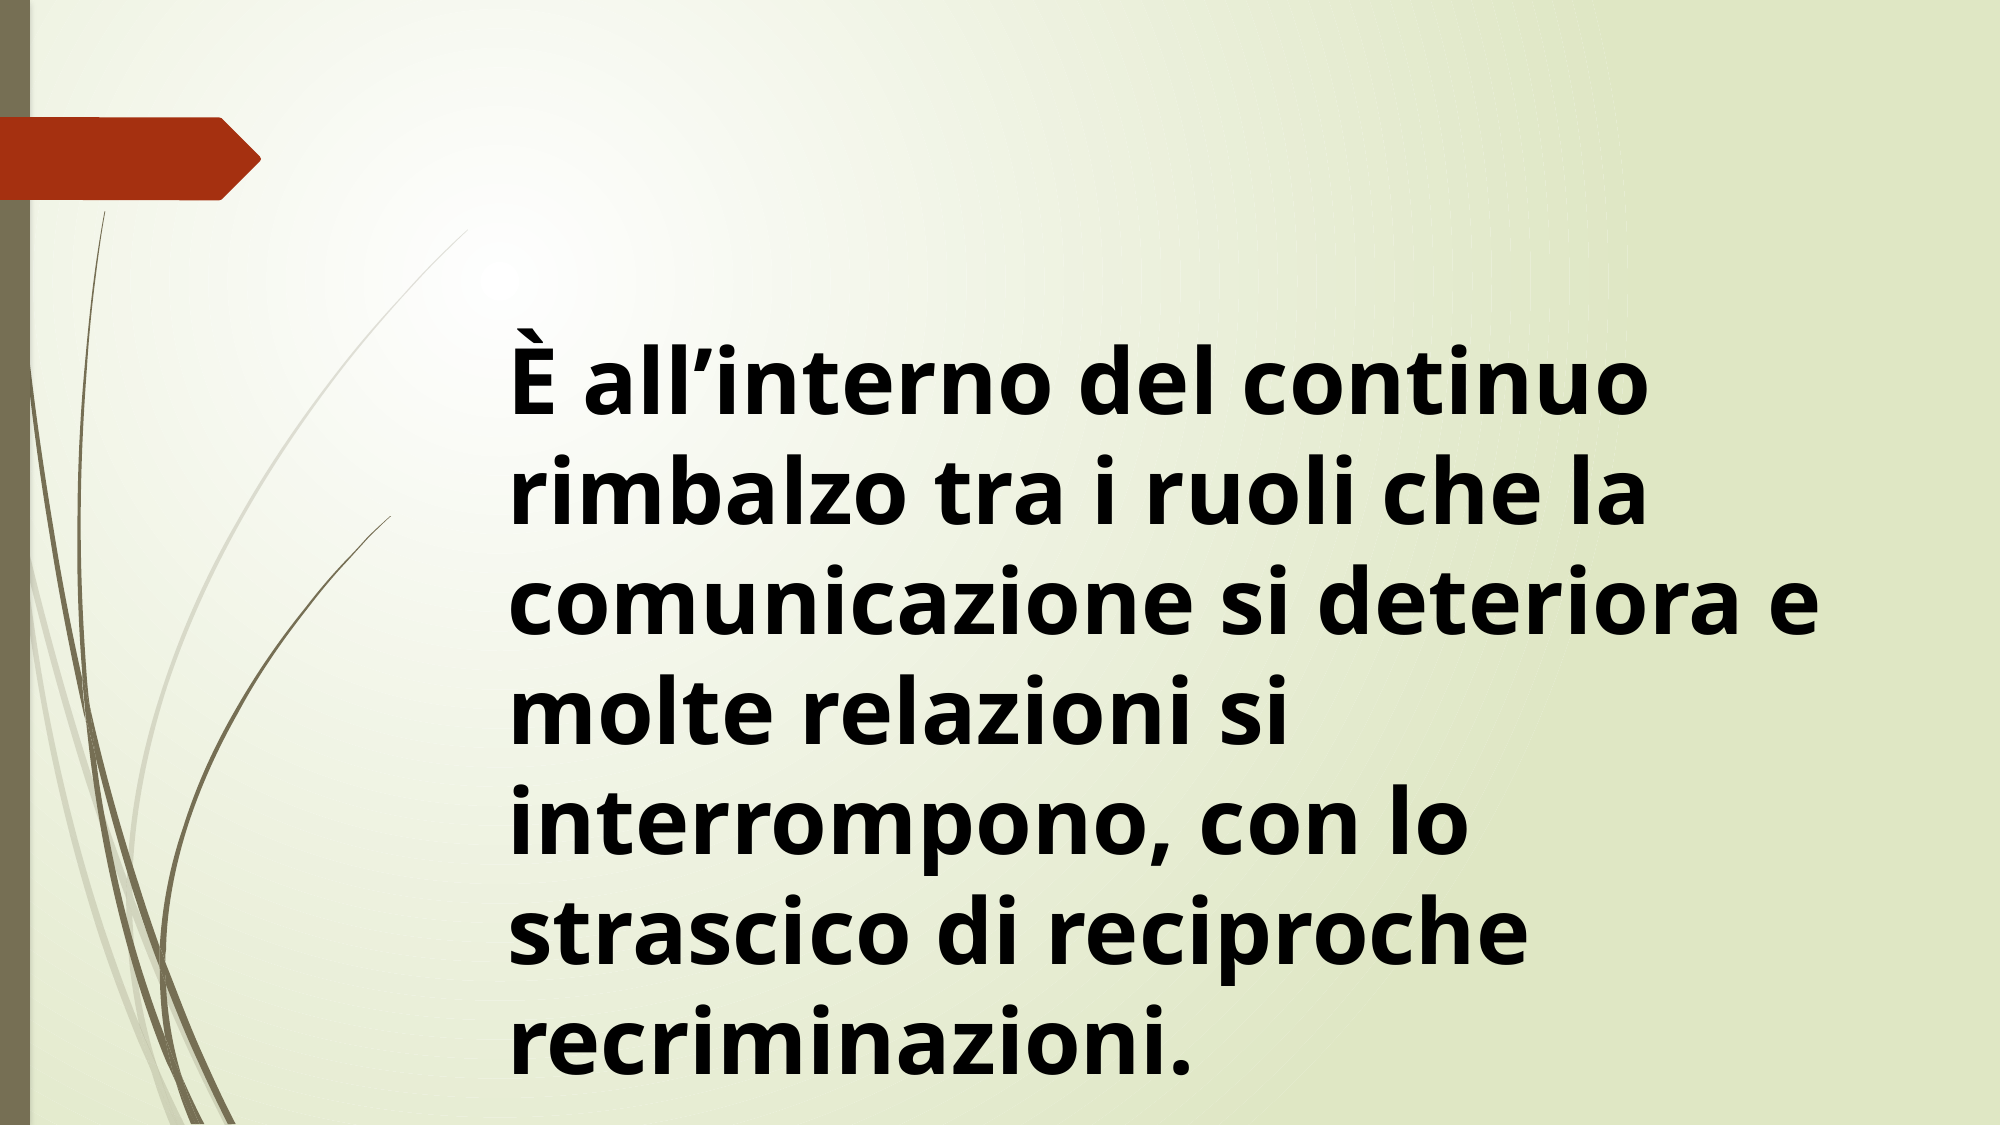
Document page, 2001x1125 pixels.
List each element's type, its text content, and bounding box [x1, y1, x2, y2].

text_box È all’interno del continuo rimbalzo tra i ruoli che la comunicazione si deteriora e molte relazioni si interrompono, con lo strascico di reciproche recriminazioni. [492, 315, 1916, 1101]
